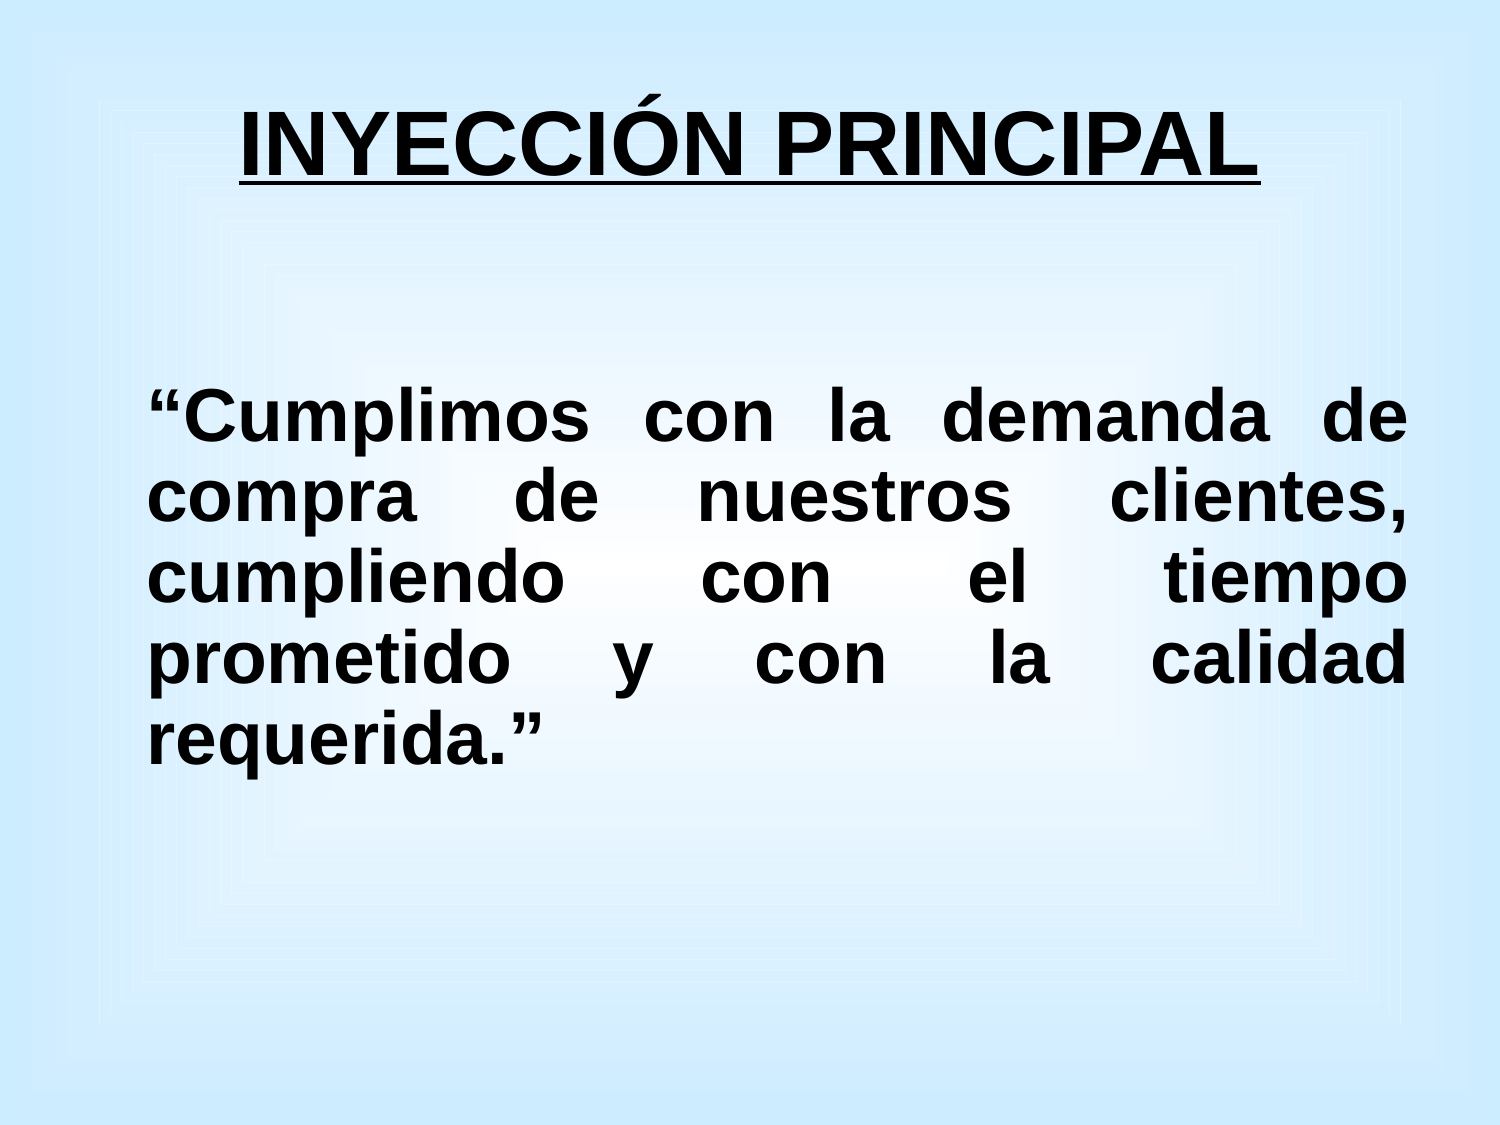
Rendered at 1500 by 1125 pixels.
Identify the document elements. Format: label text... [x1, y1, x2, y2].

title INYECCIÓN PRINCIPAL [74, 44, 1426, 233]
list “Cumplimos con la demanda de compra de nuestros clientes, cumpliendo con el tiempo prometido y con la calidad requerida.” [74, 368, 1426, 835]
